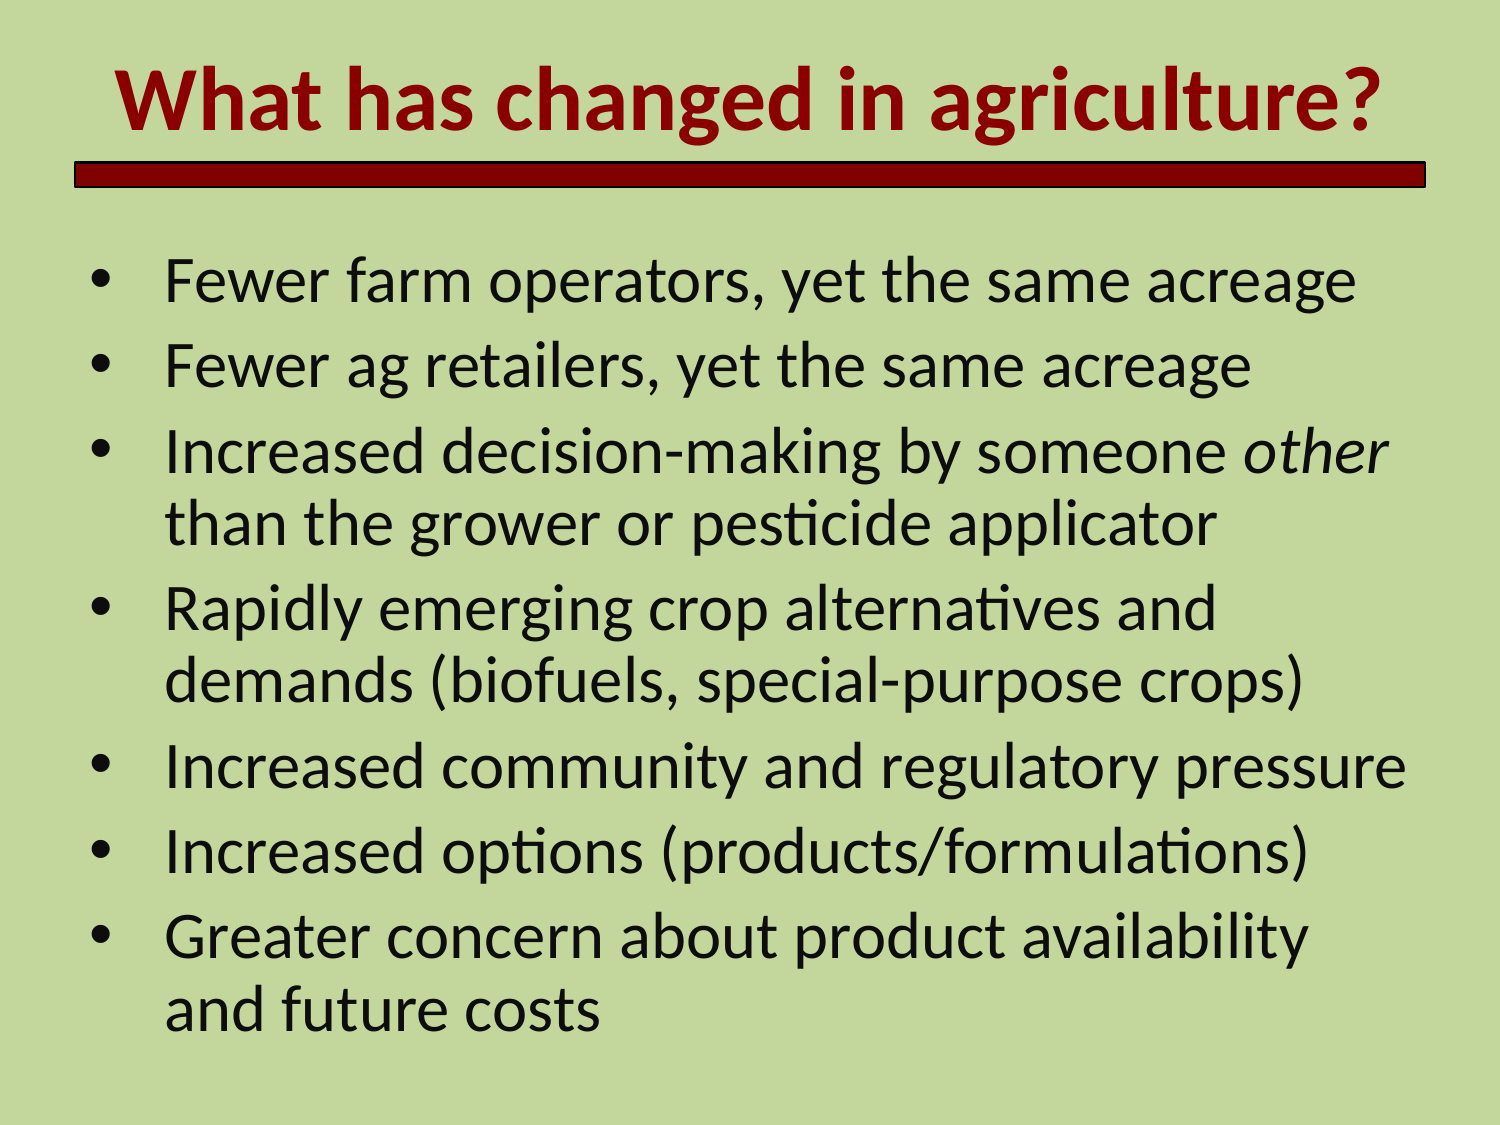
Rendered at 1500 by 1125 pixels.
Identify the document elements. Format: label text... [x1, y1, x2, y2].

list Fewer farm operators, yet the same acreage Fewer ag retailers, yet the same acreage Increased decision-making by someone other than the grower or pesticide applicator Rapidly emerging crop alternatives and demands (biofuels, special-purpose crops) Increased community and regulatory pressure Increased options (products/formulations) Greater concern about product availability and future costs [75, 237, 1438, 1063]
title What has changed in agriculture? [0, 0, 1500, 188]
